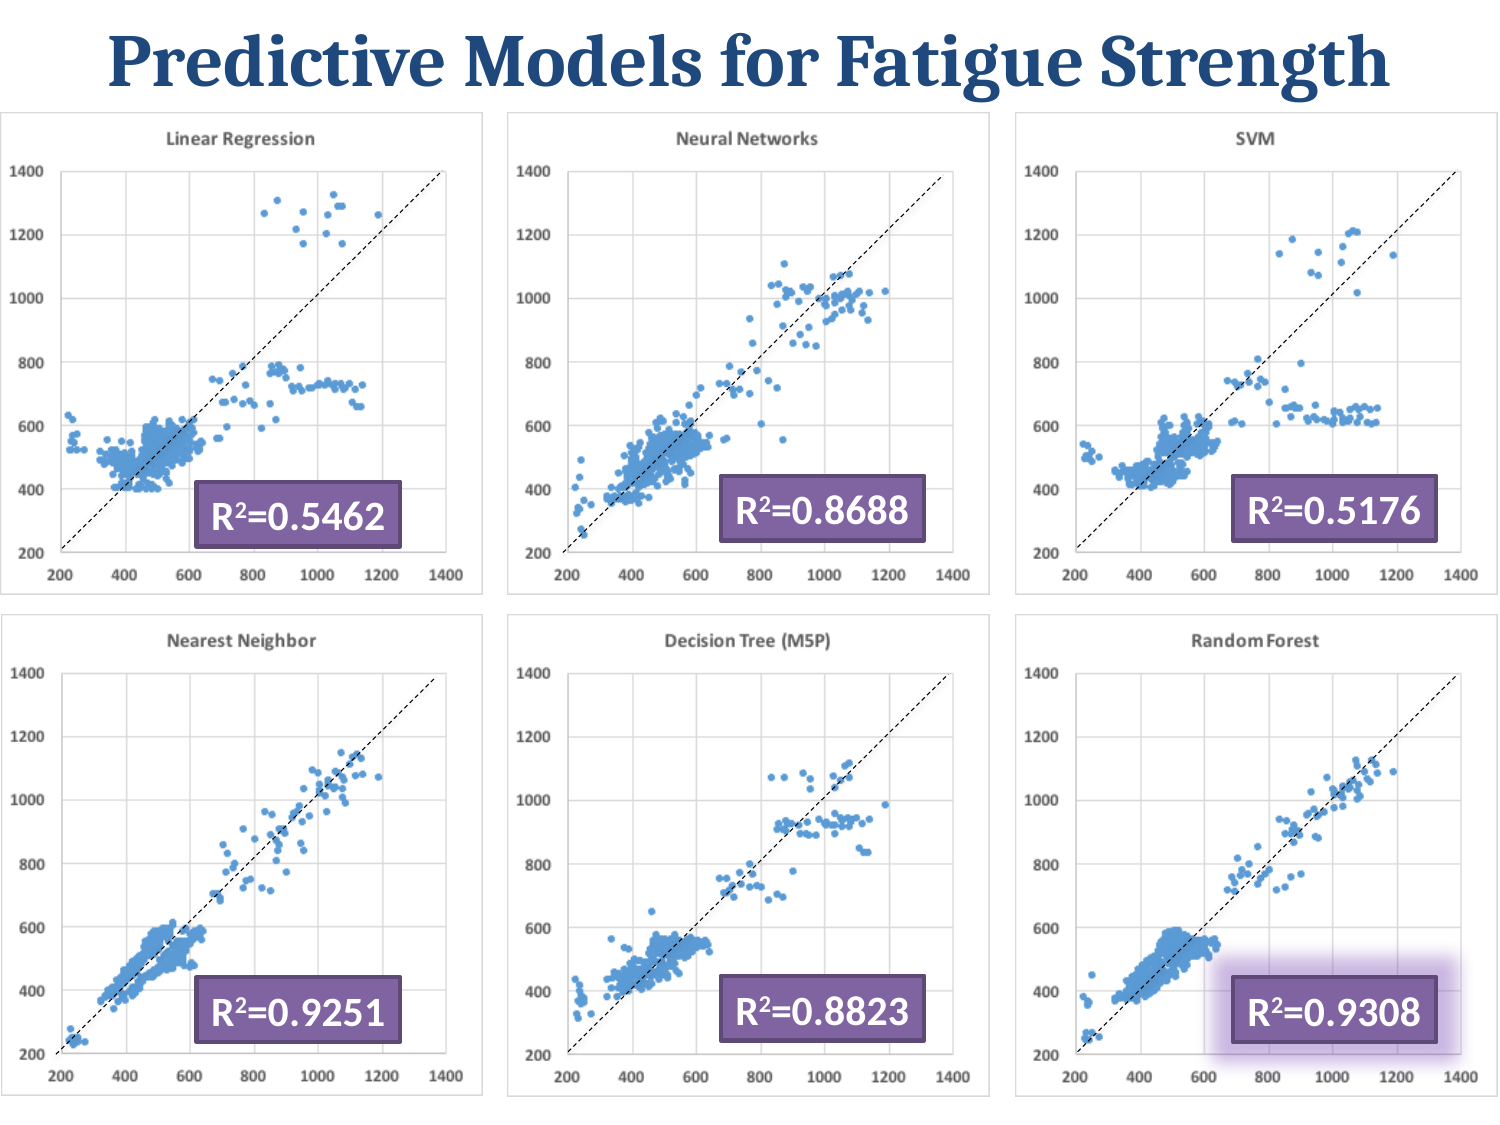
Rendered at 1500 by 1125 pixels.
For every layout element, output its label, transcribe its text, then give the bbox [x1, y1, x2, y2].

text_box Predictive Models for Fatigue Strength [0, 3, 1500, 192]
picture [1014, 614, 1498, 1097]
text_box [55, 676, 437, 1055]
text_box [1077, 673, 1458, 1052]
picture [1, 614, 483, 1096]
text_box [1077, 169, 1458, 548]
picture [507, 112, 990, 596]
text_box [567, 673, 949, 1052]
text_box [562, 174, 944, 553]
picture [0, 112, 483, 595]
picture [507, 614, 990, 1097]
picture [1014, 112, 1498, 596]
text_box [61, 170, 443, 549]
